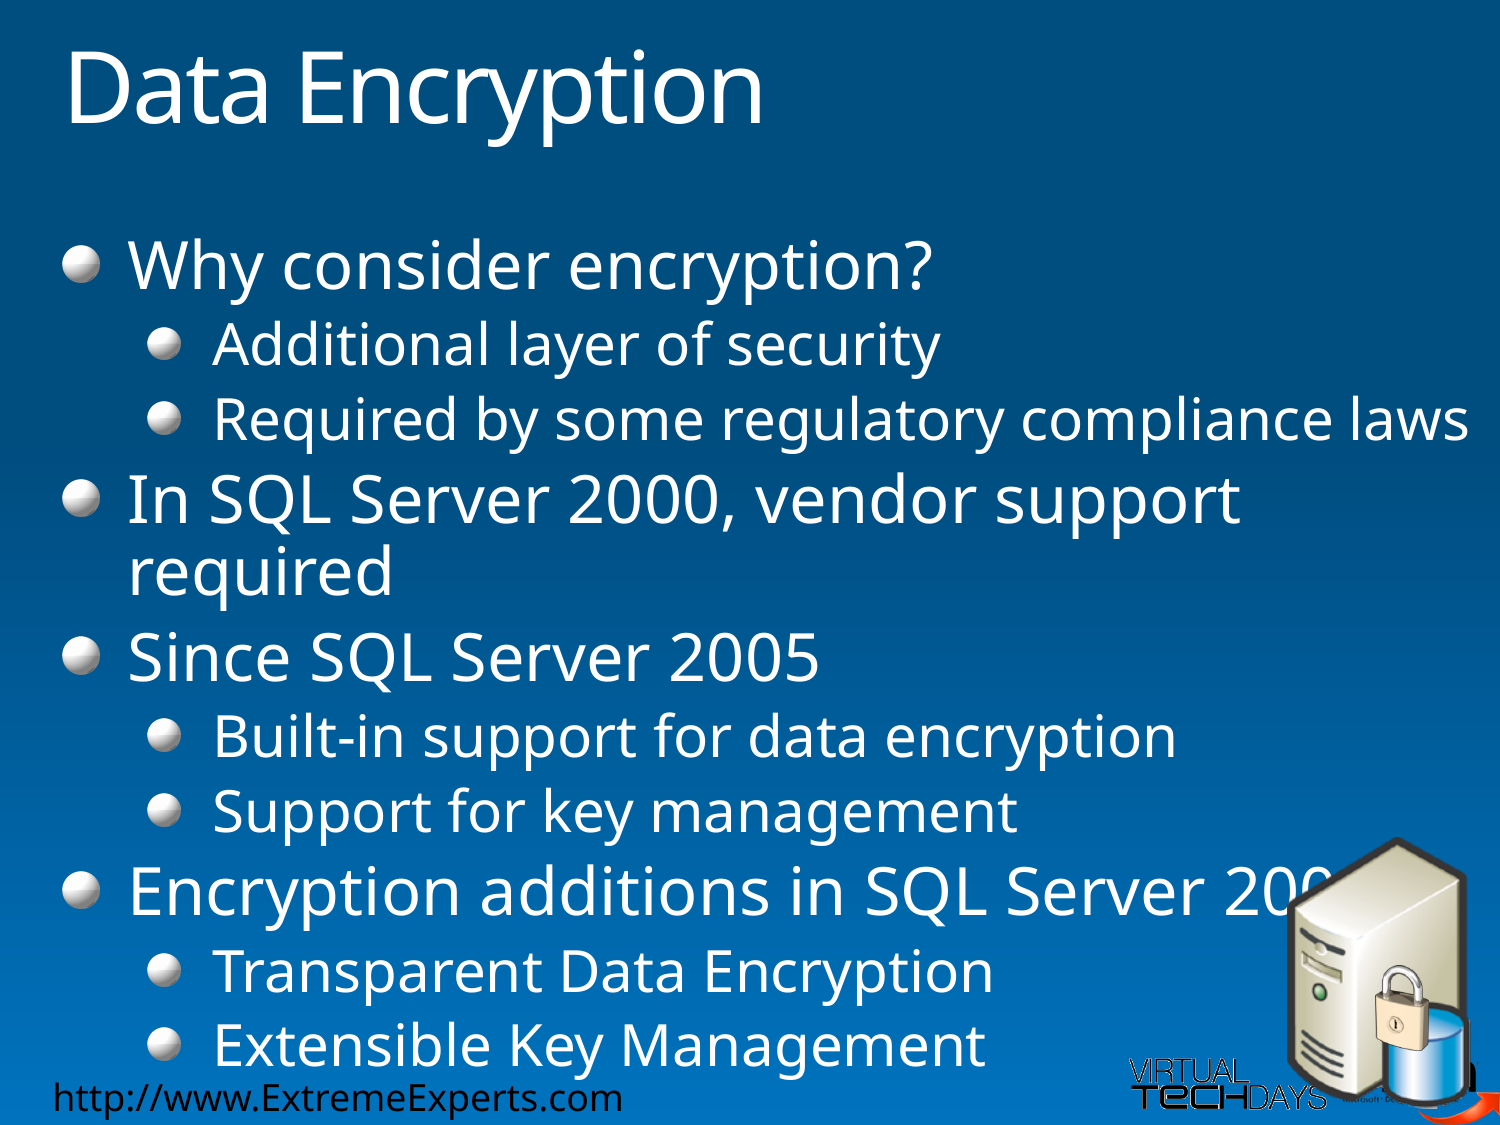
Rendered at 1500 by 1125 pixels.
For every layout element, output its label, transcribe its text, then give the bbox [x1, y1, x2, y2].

list Why consider encryption? Additional layer of security Required by some regulatory compliance laws In SQL Server 2000, vendor support required Since SQL Server 2005 Built-in support for data encryption Support for key management Encryption additions in SQL Server 2008 Transparent Data Encryption Extensible Key Management [62, 231, 1475, 1088]
picture [147, 327, 181, 360]
picture [62, 636, 100, 675]
picture [1125, 837, 1500, 1125]
picture [147, 1027, 181, 1061]
picture [62, 245, 100, 283]
picture [147, 718, 181, 752]
picture [62, 479, 100, 517]
picture [147, 793, 181, 827]
title Data Encryption [62, 37, 1438, 147]
picture [62, 871, 100, 909]
picture [147, 401, 181, 435]
picture [147, 953, 181, 987]
